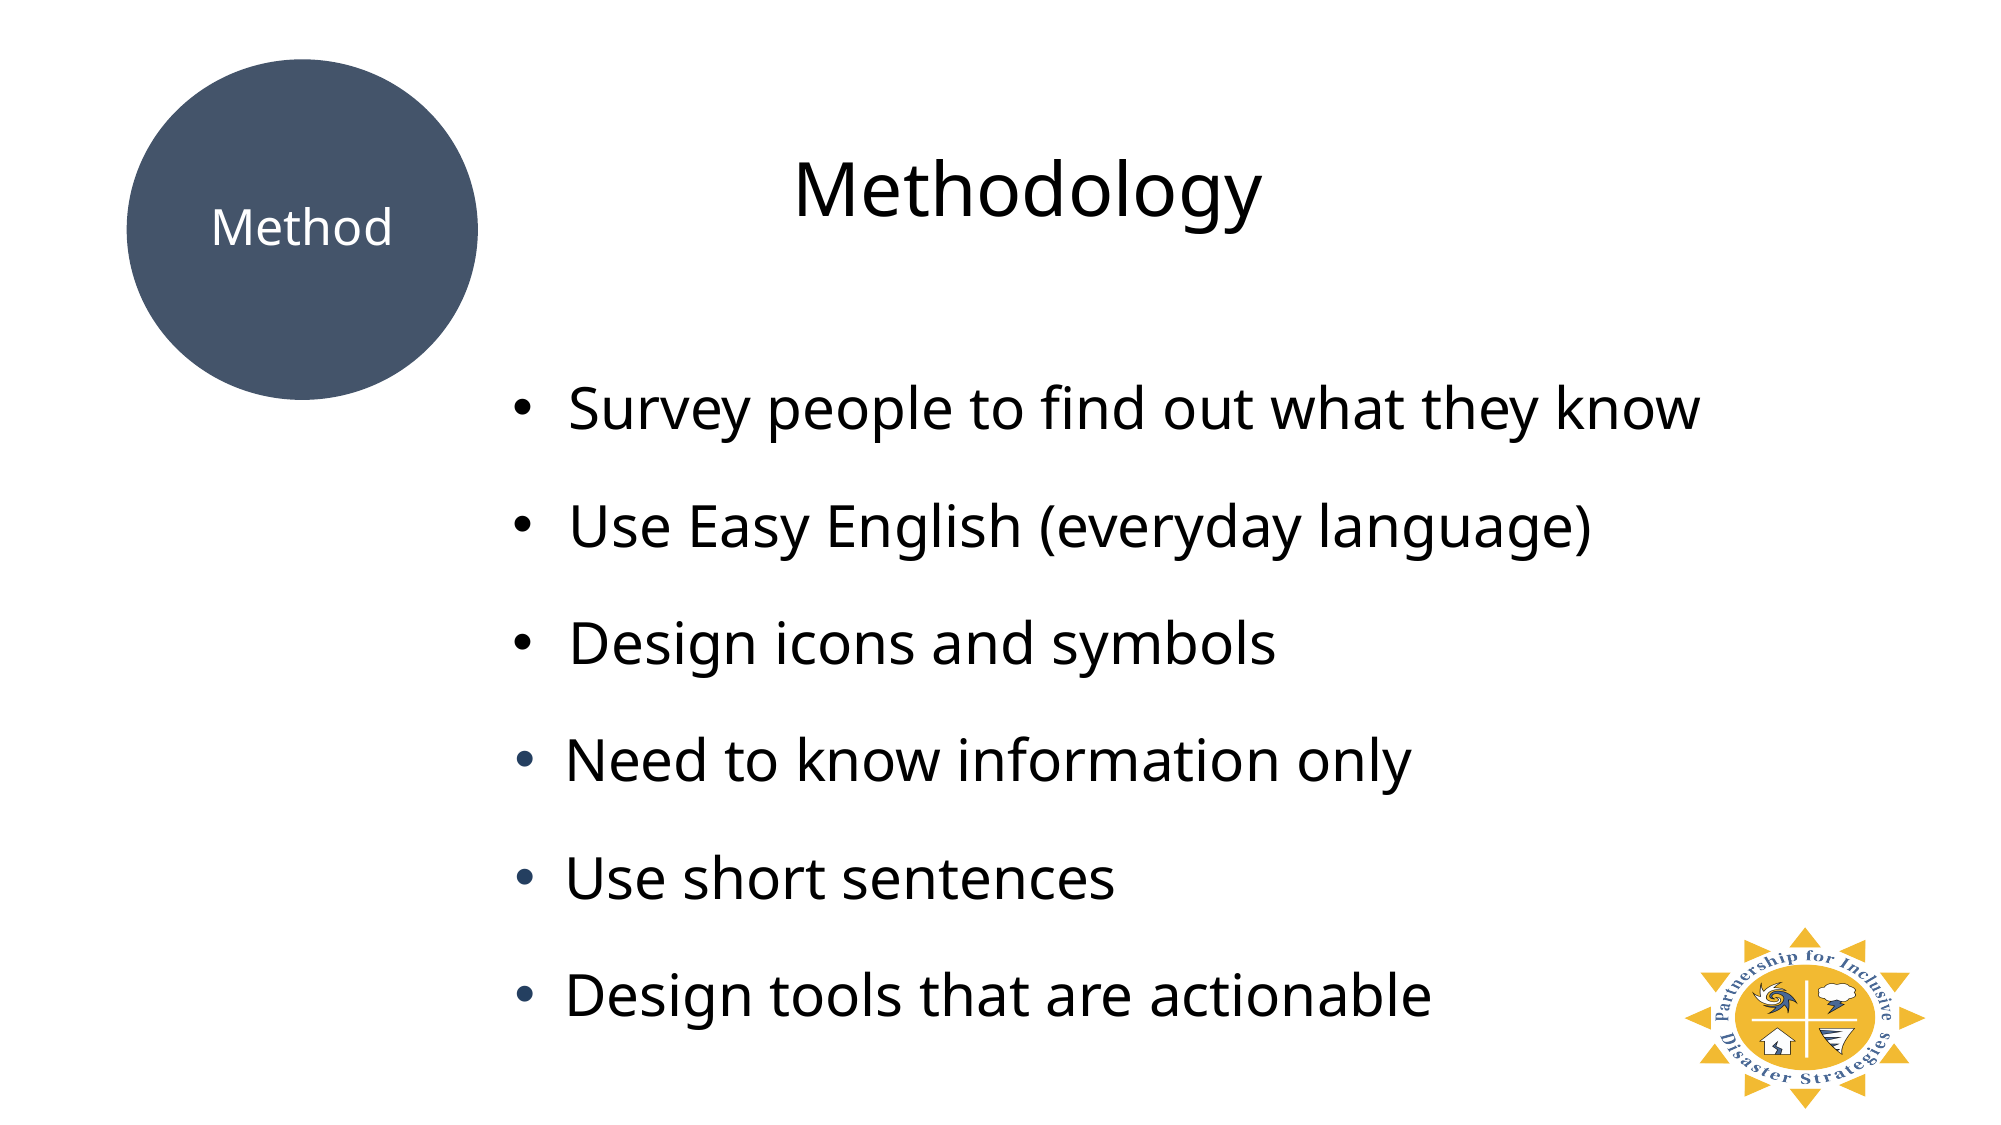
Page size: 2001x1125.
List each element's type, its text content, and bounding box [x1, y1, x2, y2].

text_box Methodology [778, 134, 1278, 240]
picture [1684, 927, 1926, 1109]
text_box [126, 59, 478, 400]
text_box Survey people to find out what they know Use Easy English (everyday language) Design icons and symbols Need to know information only Use short sentences Design tools that are actionable [512, 336, 1904, 1029]
